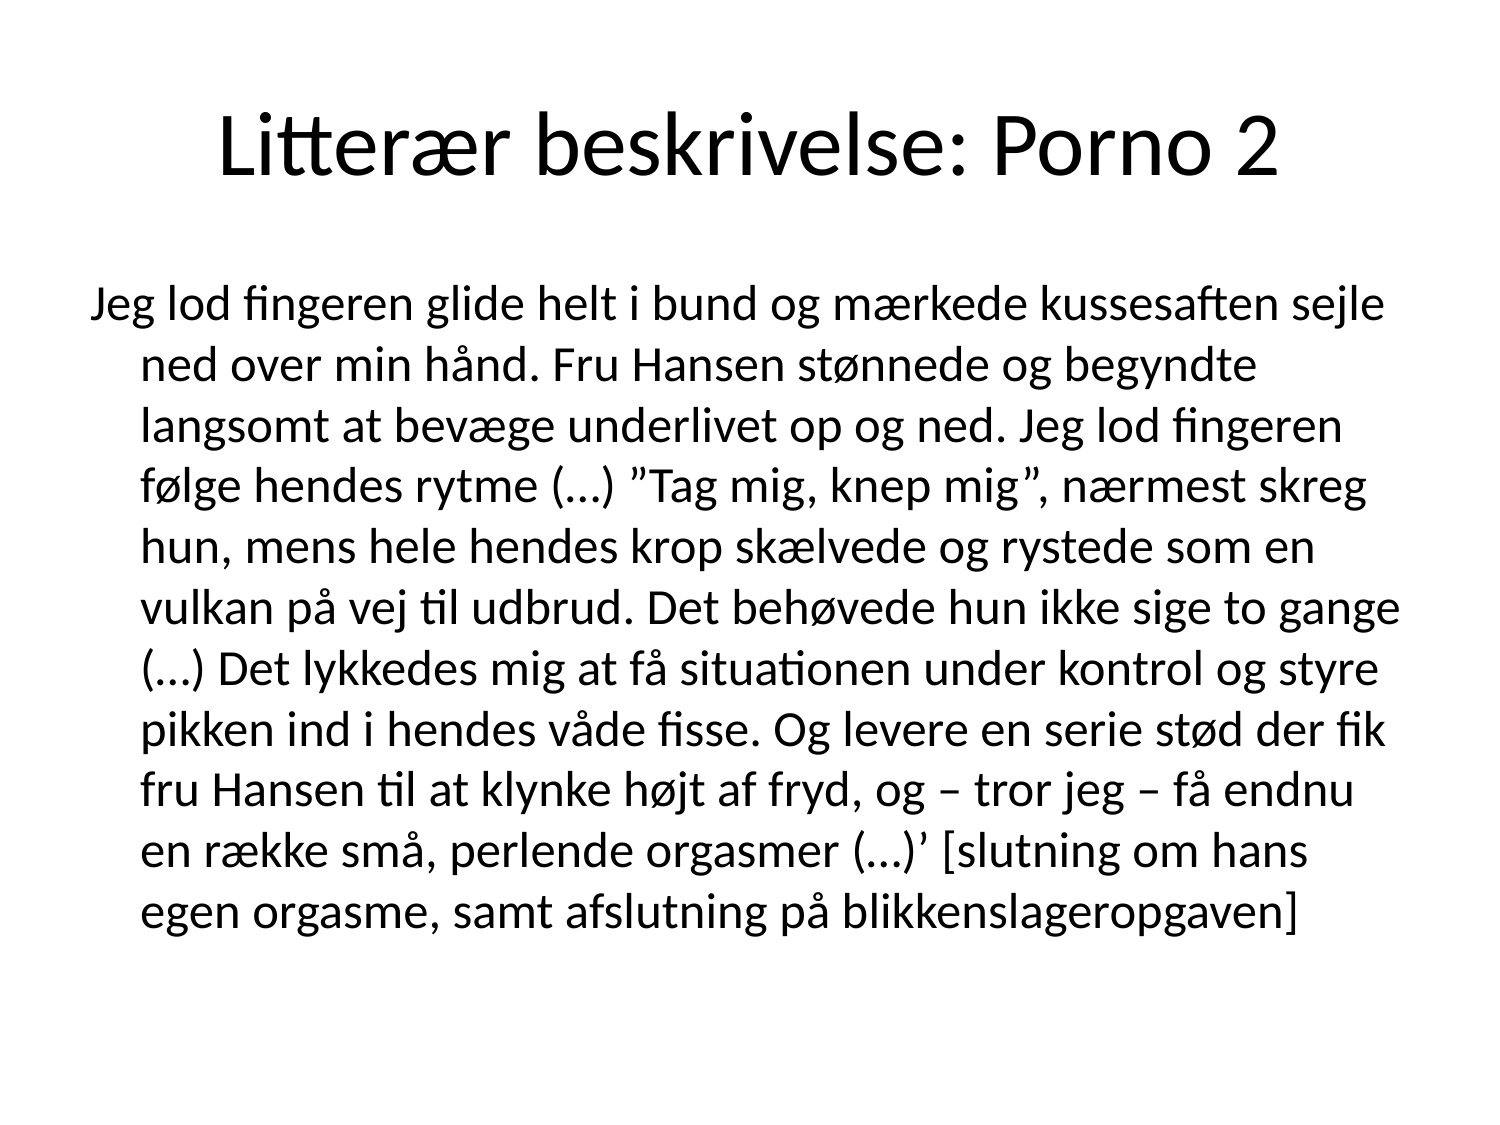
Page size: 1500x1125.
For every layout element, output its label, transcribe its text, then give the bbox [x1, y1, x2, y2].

list Jeg lod fingeren glide helt i bund og mærkede kussesaften sejle ned over min hånd. Fru Hansen stønnede og begyndte langsomt at bevæge underlivet op og ned. Jeg lod fingeren følge hendes rytme (…) ”Tag mig, knep mig”, nærmest skreg hun, mens hele hendes krop skælvede og rystede som en vulkan på vej til udbrud. Det behøvede hun ikke sige to gange (…) Det lykkedes mig at få situationen under kontrol og styre pikken ind i hendes våde fisse. Og levere en serie stød der fik fru Hansen til at klynke højt af fryd, og – tror jeg – få endnu en række små, perlende orgasmer (…)’ [slutning om hans egen orgasme, samt afslutning på blikkenslageropgaven] [75, 262, 1425, 1005]
title Litterær beskrivelse: Porno 2 [75, 45, 1425, 233]
